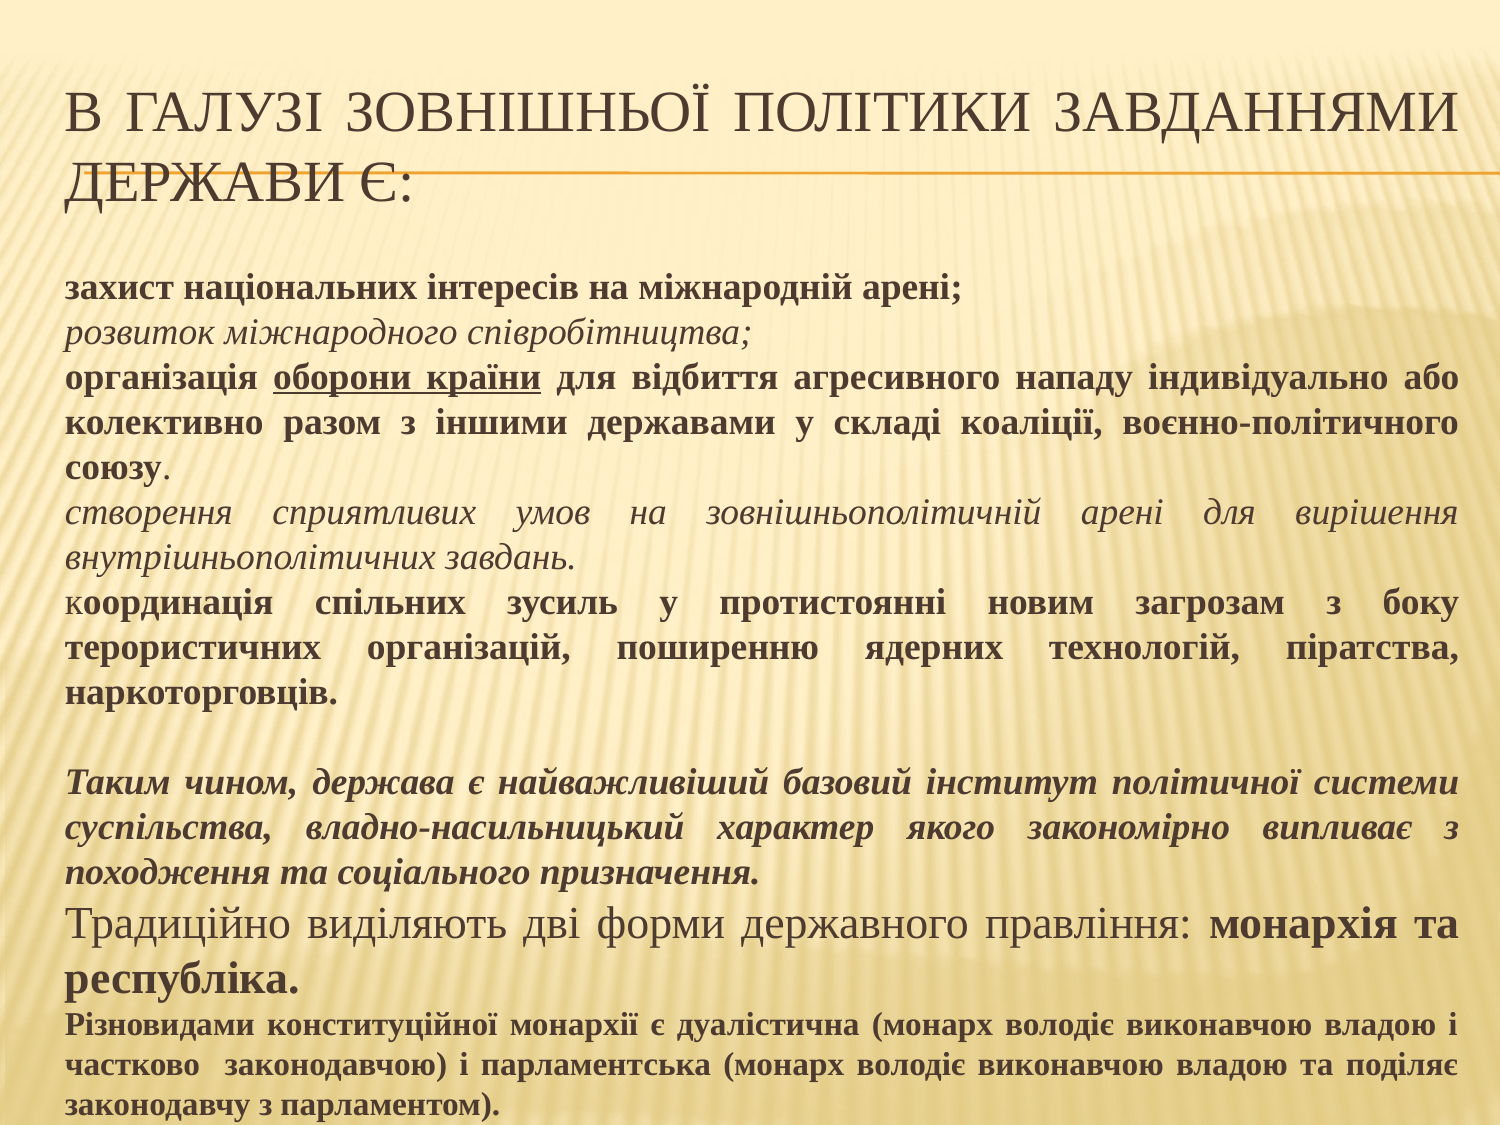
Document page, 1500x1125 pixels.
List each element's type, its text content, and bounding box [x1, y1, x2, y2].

text_box захист національних інтересів на міжнародній арені; розвиток міжнародного співробітництва; організація оборони країни для відбиття агресивного нападу індивідуально або колективно разом з іншими державами у складі коаліції, воєнно-політичного союзу. створення сприятливих умов на зовнішньополітичній арені для вирішення внутрішньополітичних завдань. координація спільних зусиль у протистоянні новим загрозам з боку терористичних організацій, поширенню ядерних технологій, піратства, наркоторговців. Таким чином, держава є найважливіший базовий інститут політичної системи суспільства, владно-насильницький характер якого закономірно випливає з походження та соціального призначення. Традиційно виділяють дві форми державного правління: монархія та республіка. Різновидами конституційної монархії є дуалістична (монарх володіє виконавчою владою і частково законодавчою) і парламентська (монарх володіє виконавчою владою та поділяє законодавчу з парламентом). [49, 254, 1475, 998]
text_box В галузі зовнішньої політики завданнями держави є: [49, 74, 1475, 213]
picture [0, 0, 1500, 1125]
